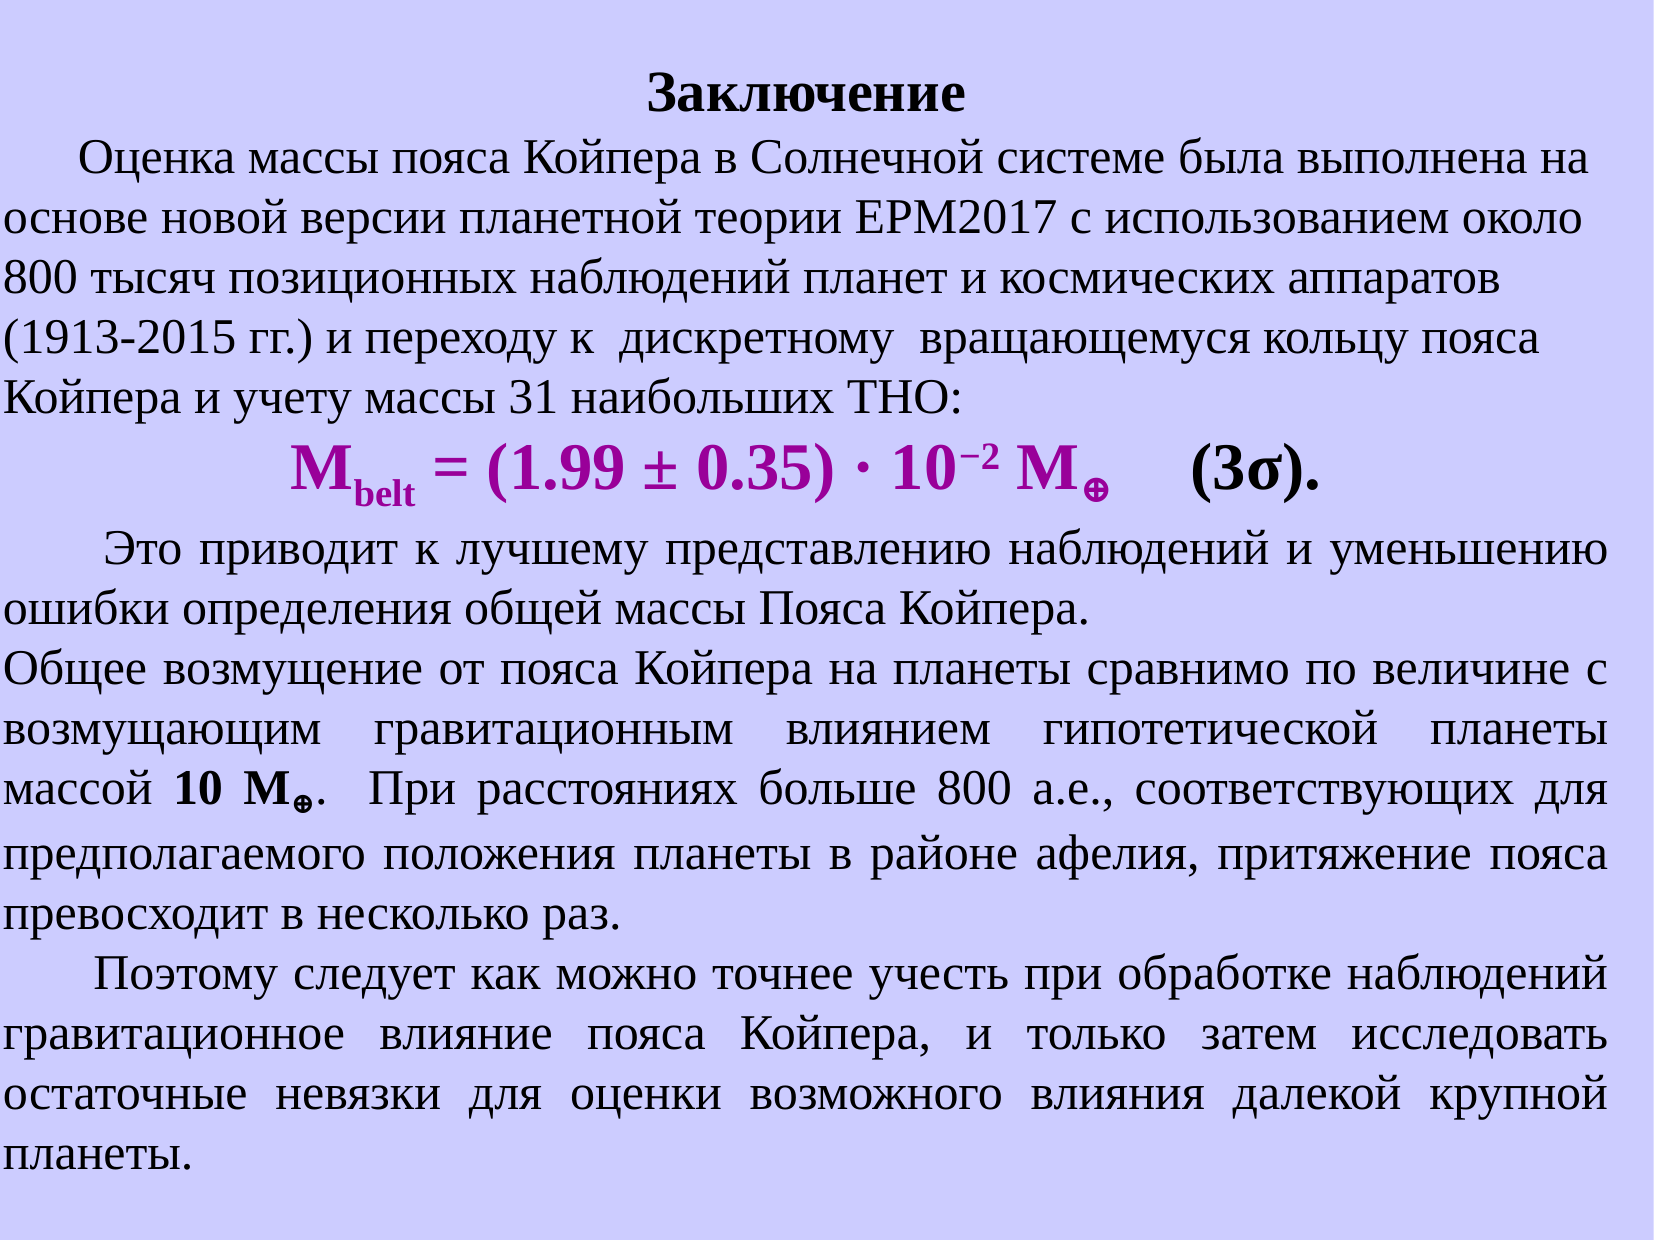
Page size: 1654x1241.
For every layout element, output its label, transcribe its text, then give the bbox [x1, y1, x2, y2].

text_box Заключение Оценка массы пояса Койпера в Солнечной системе была выполнена на основе новой версии планетной теории EPM2017 с использованием около 800 тысяч позиционных наблюдений планет и космических аппаратов (1913-2015 гг.) и переходу к дискретному вращающемуся кольцу пояса Койпера и учету массы 31 наибольших ТНО: Mbelt = (1.99 ± 0.35) · 10−2 M⊕ (3σ). Это приводит к лучшему представлению наблюдений и уменьшению ошибки определения общей массы Пояса Койпера. Общее возмущение от пояса Койпера на планеты сравнимо по величине с возмущающим гравитационным влиянием гипотетической планеты массой 10 M⊕. При расстояниях больше 800 а.е., соответствующих для предполагаемого положения планеты в районе афелия, притяжение пояса превосходит в несколько раз. Поэтому следует как можно точнее учесть при обработке наблюдений гравитационное влияние пояса Койпера, и только затем исследовать остаточные невязки для оценки возможного влияния далекой крупной планеты. [0, 45, 1624, 1241]
